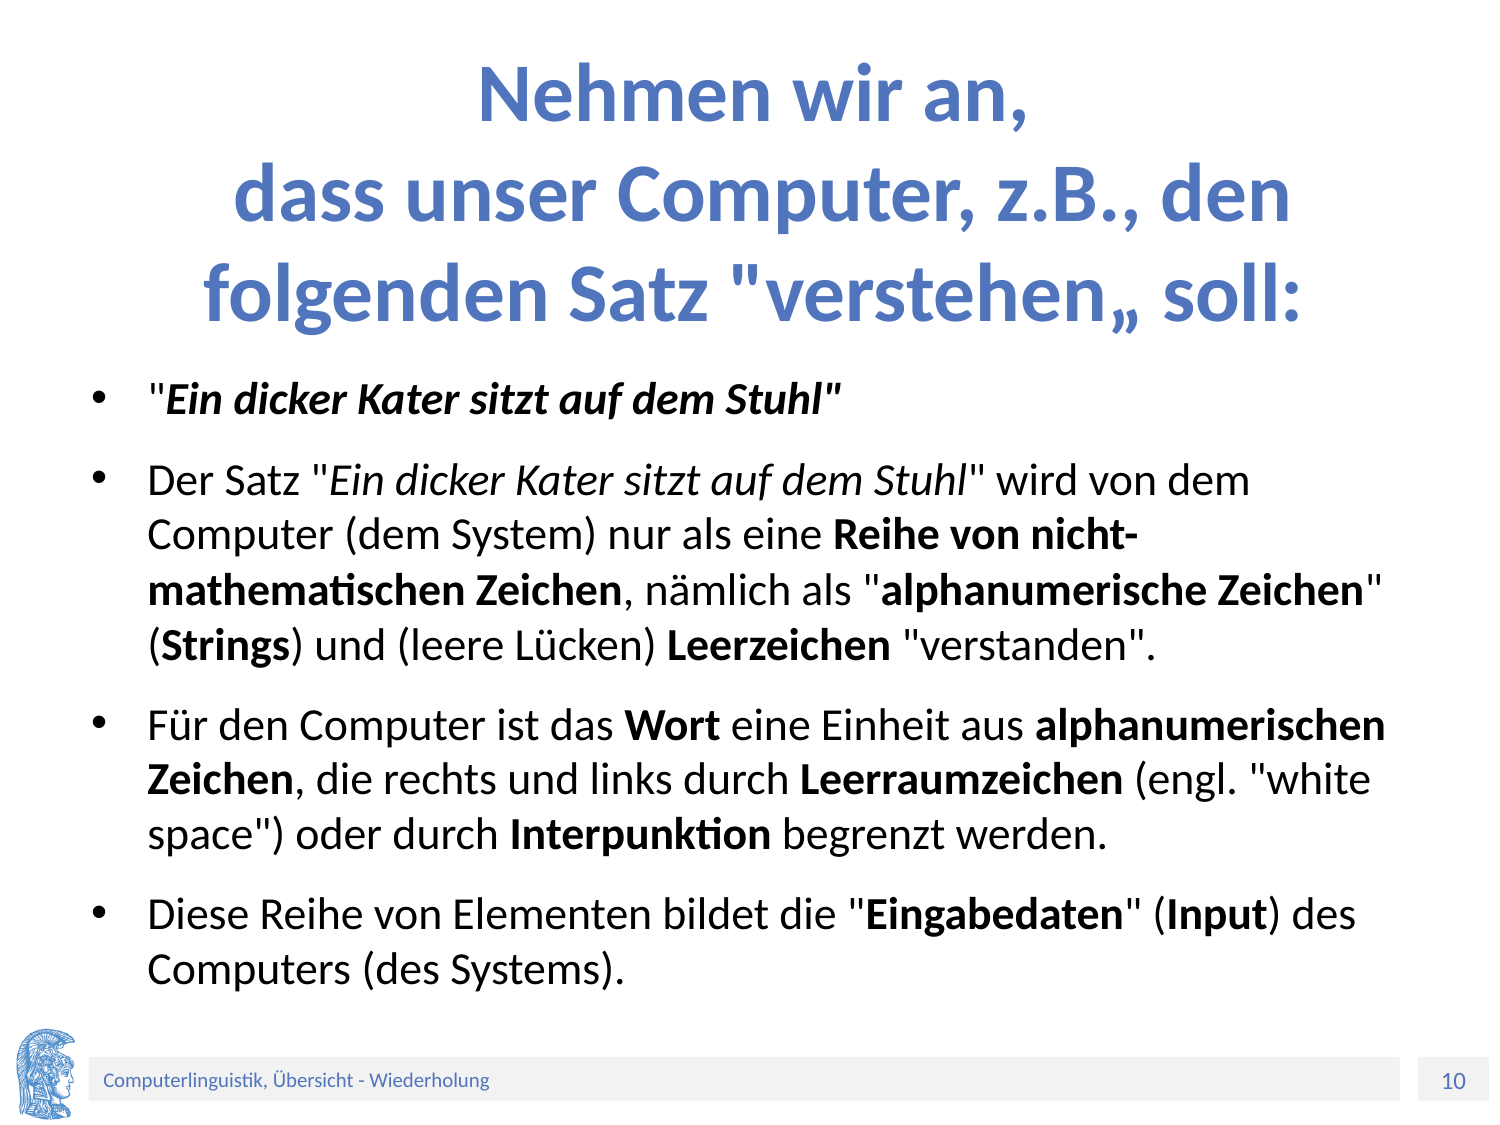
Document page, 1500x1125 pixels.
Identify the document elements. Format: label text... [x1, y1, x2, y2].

title Nehmen wir an, dass unser Computer, z.B., den folgenden Satz "verstehen„ soll: [88, 148, 1439, 337]
picture [9, 1025, 81, 1120]
list "Ein dicker Kater sitzt auf dem Stuhl" Der Satz "Ein dicker Kater sitzt auf dem Stuhl" wird von dem Computer (dem System) nur als eine Reihe von nicht-mathematischen Zeichen, nämlich als "alphanumerische Zeichen" (Strings) und (leere Lücken) Leerzeichen "verstanden". Für den Computer ist das Wort eine Einheit aus alphanumerischen Zeichen, die rechts und links durch Leerraumzeichen (engl. "white space") oder durch Interpunktion begrenzt werden. Diese Reihe von Elementen bildet die "Eingabedaten" (Input) des Computers (des Systems). [76, 361, 1427, 1012]
